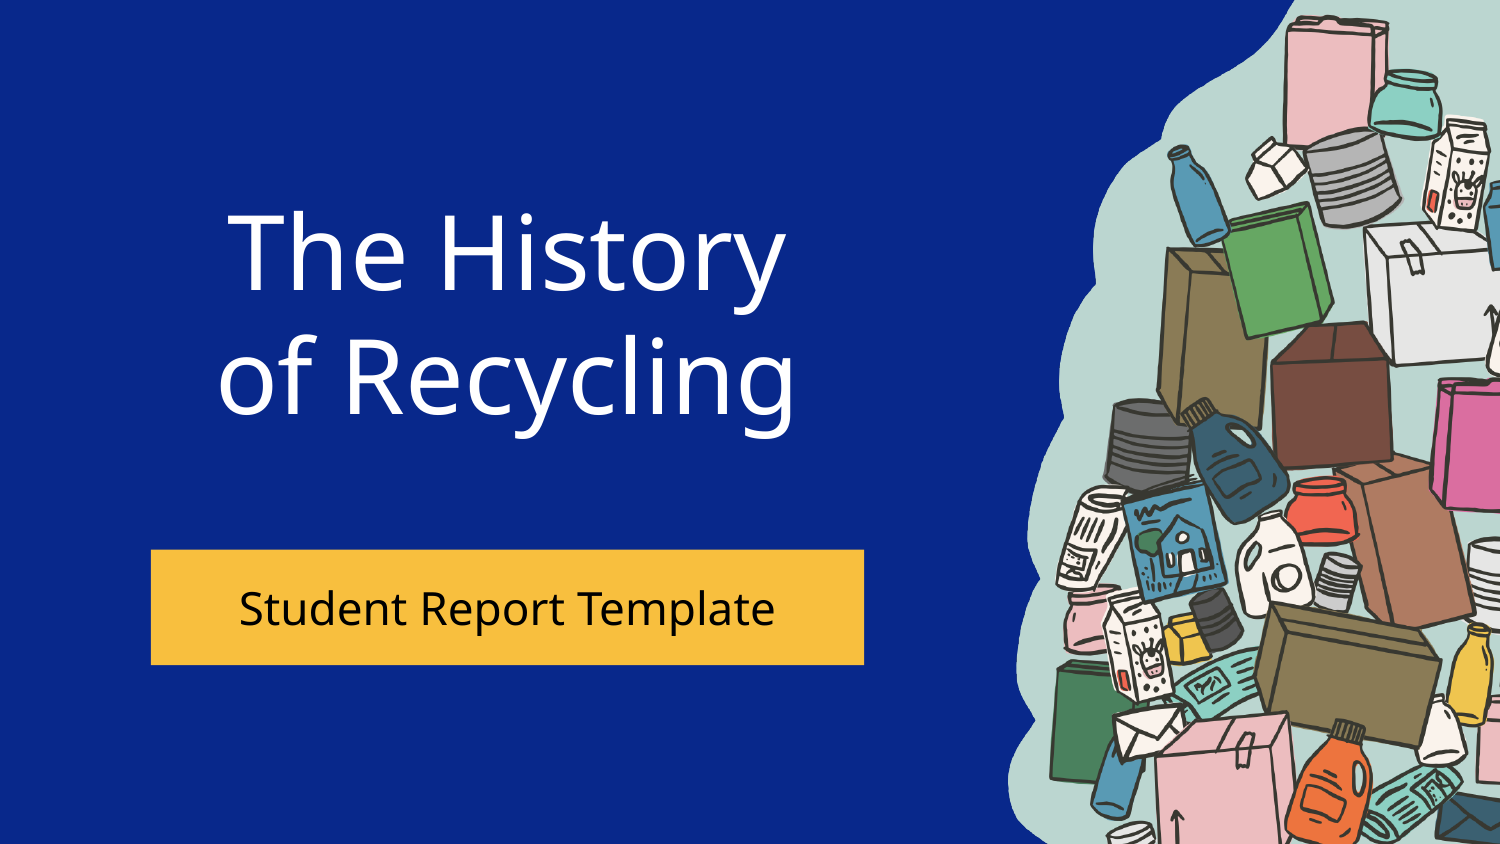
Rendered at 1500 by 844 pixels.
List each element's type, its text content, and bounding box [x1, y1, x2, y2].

text_box The History of Recycling [207, 178, 808, 444]
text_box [150, 549, 865, 666]
picture [1008, 0, 1500, 844]
